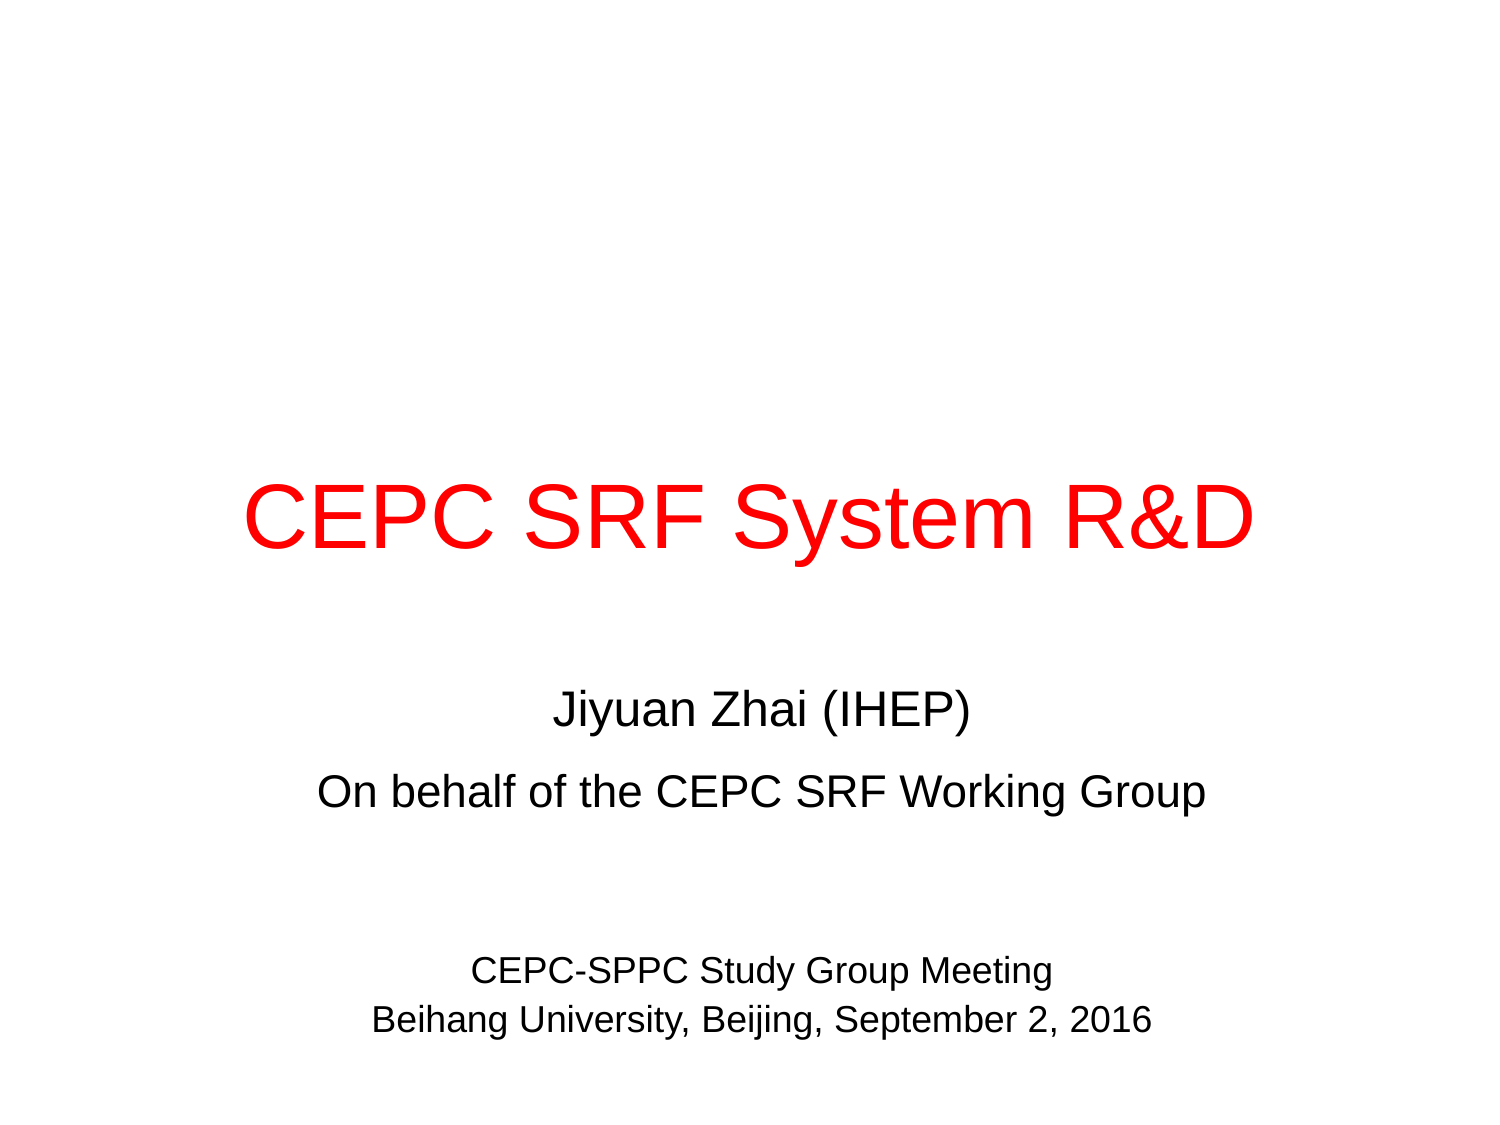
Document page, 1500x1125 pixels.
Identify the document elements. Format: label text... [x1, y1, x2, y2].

title CEPC SRF System R&D [0, 442, 1500, 576]
subtitle Jiyuan Zhai (IHEP) On behalf of the CEPC SRF Working Group CEPC-SPPC Study Group Meeting Beihang University, Beijing, September 2, 2016 [199, 668, 1325, 1070]
